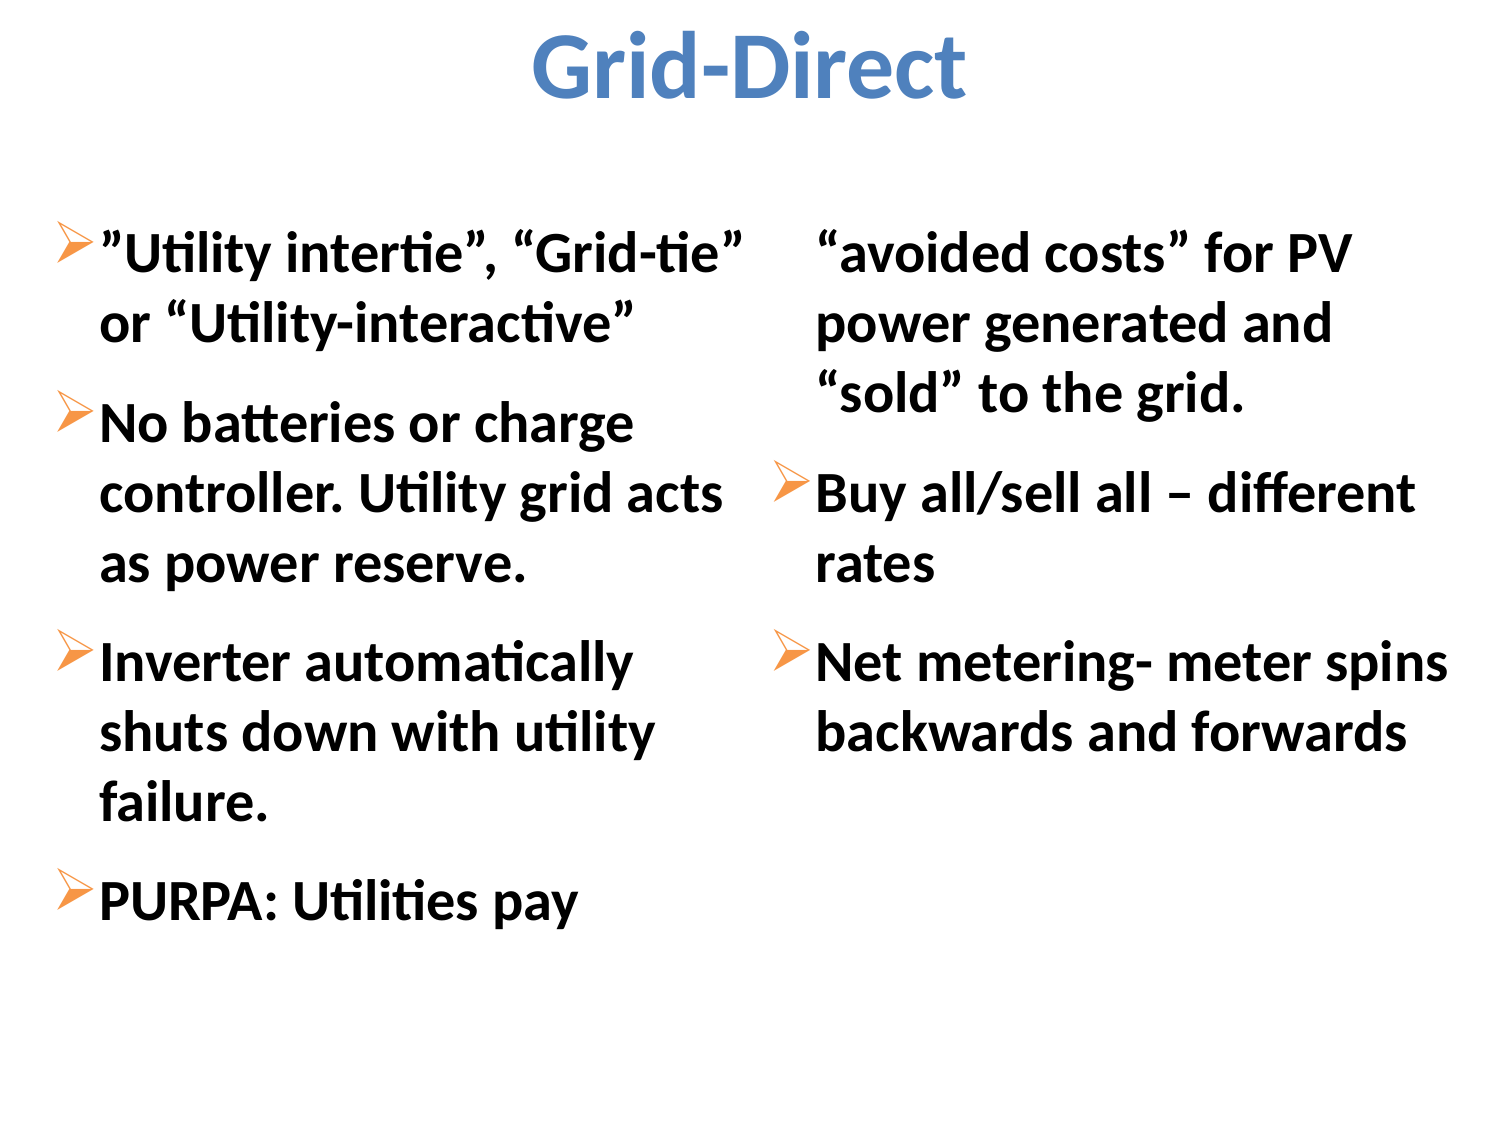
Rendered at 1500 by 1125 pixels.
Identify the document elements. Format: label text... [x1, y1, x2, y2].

text_box ”Utility intertie”, “Grid-tie” or “Utility-interactive” No batteries or charge controller. Utility grid acts as power reserve. Inverter automatically shuts down with utility failure. PURPA: Utilities pay “avoided costs” for PV power generated and “sold” to the grid. Buy all/sell all – different rates Net metering- meter spins backwards and forwards [37, 207, 1500, 974]
text_box Grid-Direct [74, 0, 1425, 125]
